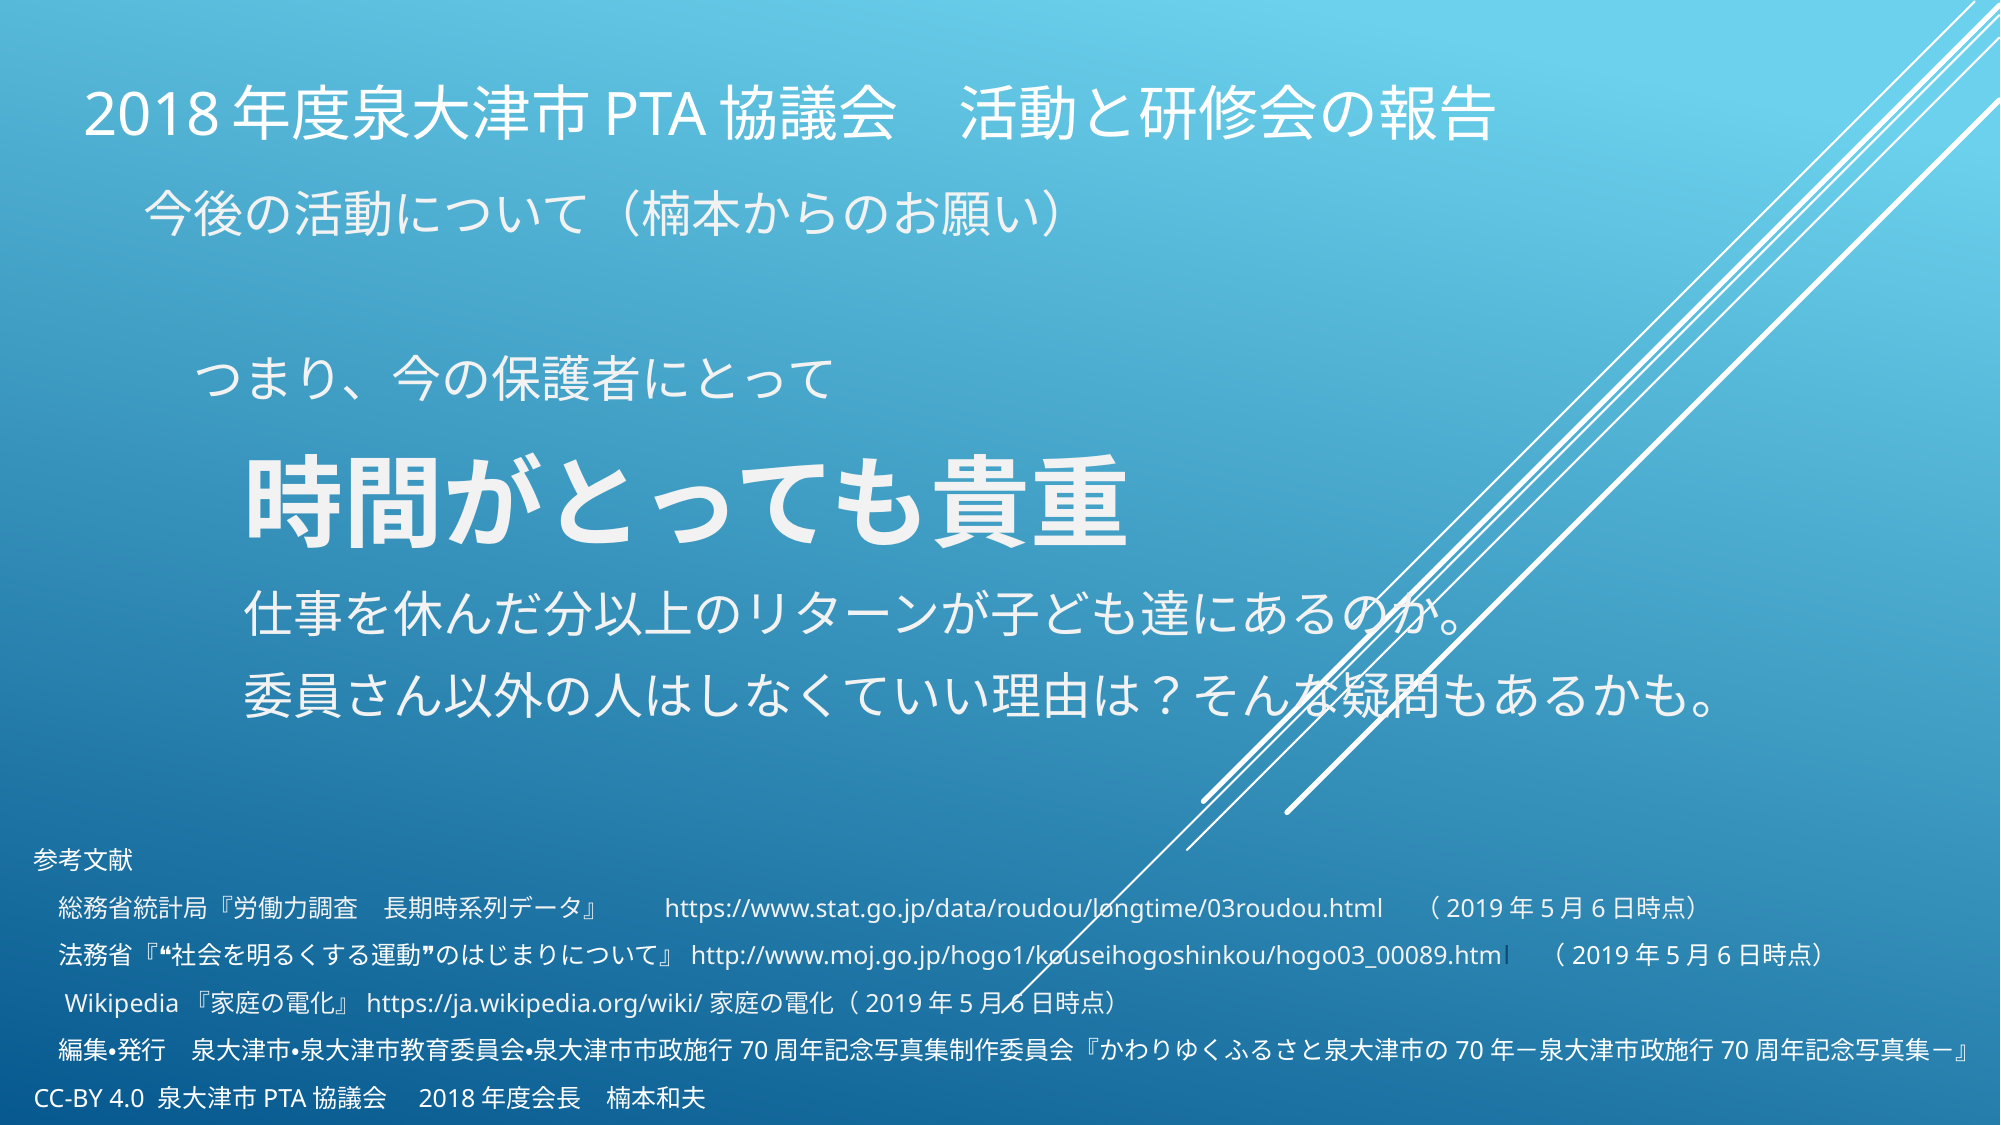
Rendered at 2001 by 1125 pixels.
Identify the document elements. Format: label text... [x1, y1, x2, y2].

subtitle 今後の活動について（楠本からのお願い） つまり、今の保護者にとって 時間がとっても貴重 仕事を休んだ分以上のリターンが子ども達にあるのか。 委員さん以外の人はしなくていい理由は？そんな疑問もあるかも。 [128, 174, 1939, 837]
title 2018年度泉大津市PTA協議会 活動と研修会の報告 [68, 24, 1839, 156]
text_box 参考文献 総務省統計局『労働力調査 長期時系列データ』 https://www.stat.go.jp/data/roudou/longtime/03roudou.html （2019年5月6日時点） 法務省『❝社会を明るくする運動❞のはじまりについて』http://www.moj.go.jp/hogo1/kouseihogoshinkou/hogo03_00089.html （2019年5月6日時点） Wikipedia『家庭の電化』https://ja.wikipedia.org/wiki/家庭の電化（2019年5月6日時点） 編集・発行 泉大津市・泉大津市教育委員会・泉大津市市政施行70周年記念写真集制作委員会『かわりゆくふるさと泉大津市の70年－泉大津市政施行70周年記念写真集－』 CC-BY 4.0 泉大津市PTA協議会 2018年度会長 楠本和夫 [18, 837, 2000, 1125]
